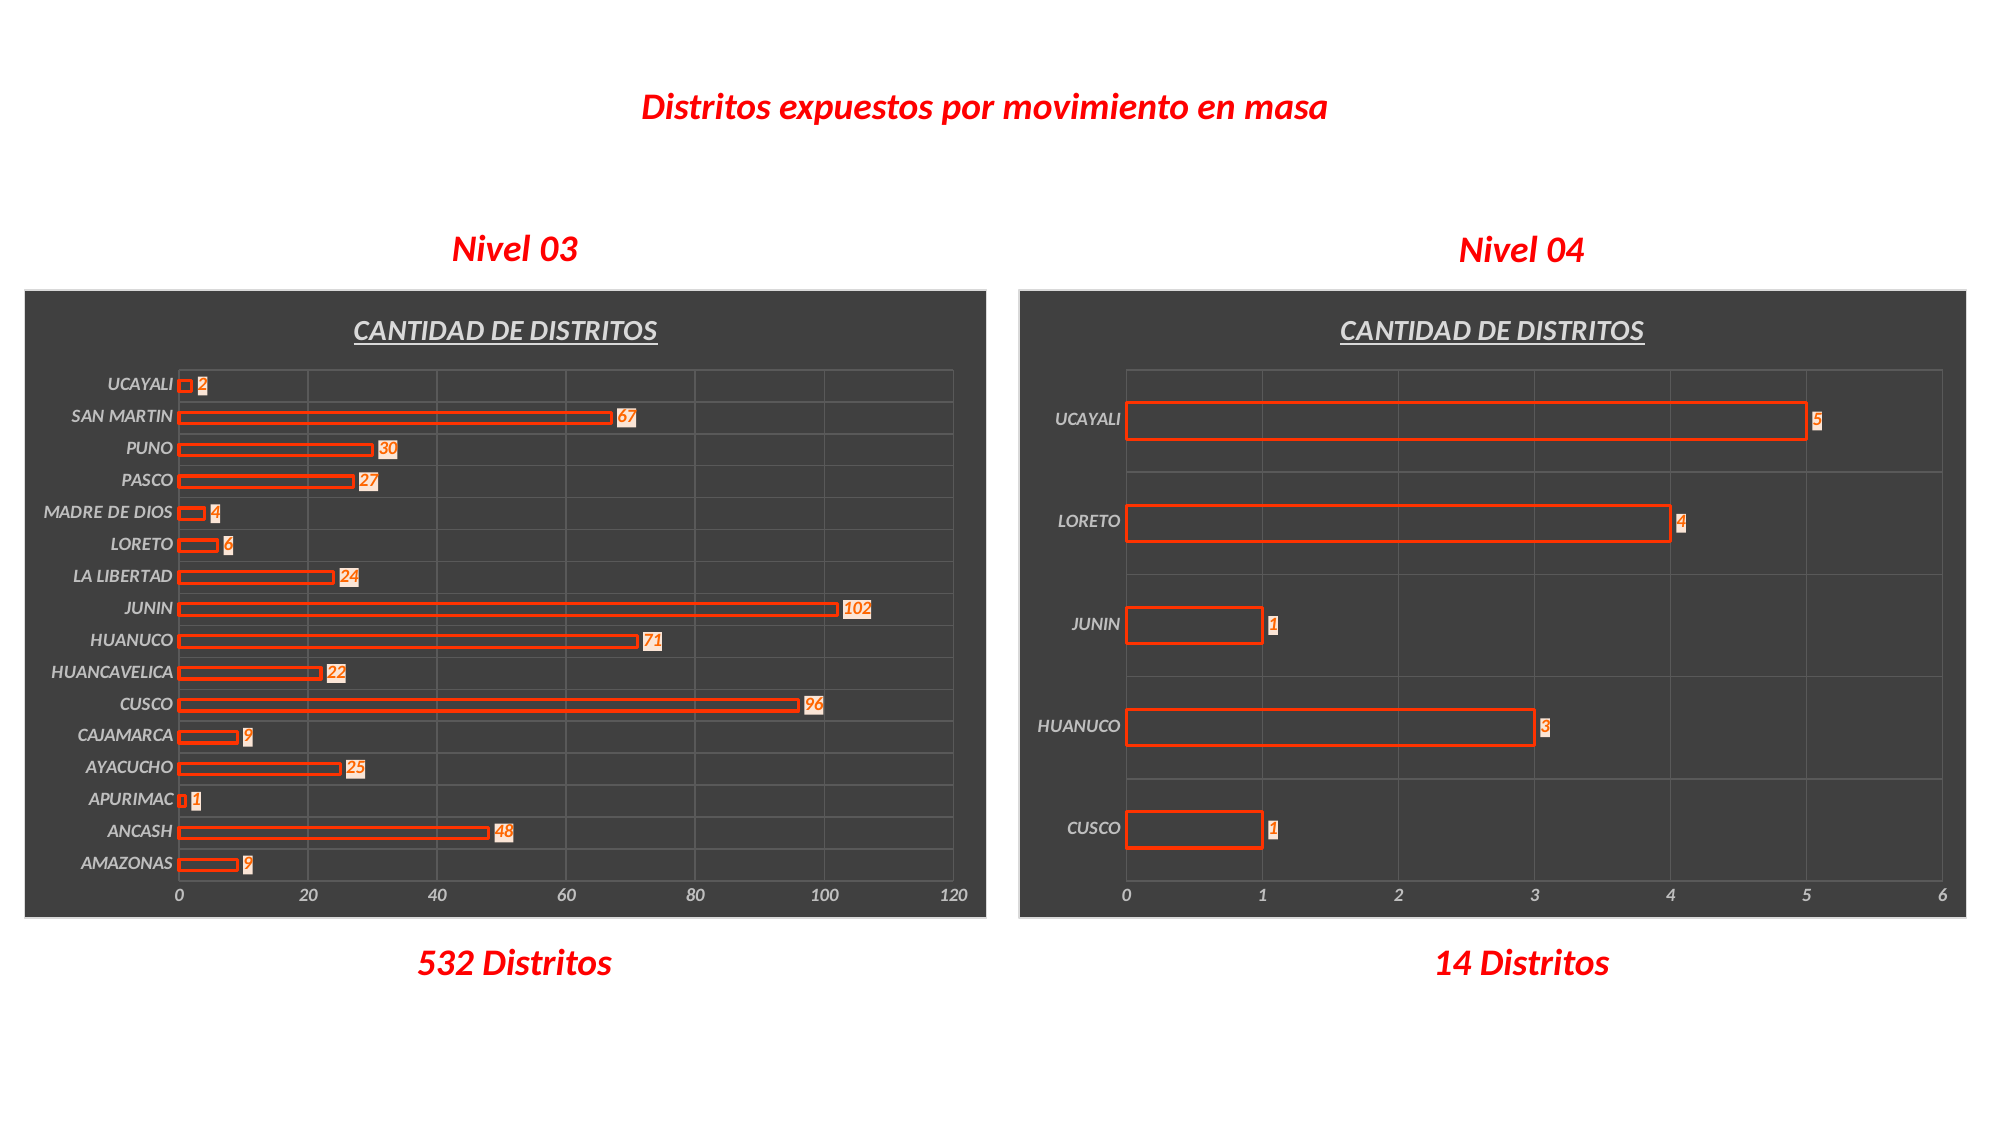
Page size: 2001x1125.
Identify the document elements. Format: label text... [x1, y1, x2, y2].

text_box Nivel 03 [435, 216, 594, 277]
text_box Nivel 04 [1442, 217, 1601, 277]
chart [23, 288, 988, 919]
text_box 14 Distritos [1407, 930, 1636, 991]
chart [1018, 288, 1968, 919]
text_box Distritos expuestos por movimiento en masa [626, 74, 1345, 134]
text_box 532 Distritos [388, 930, 641, 991]
